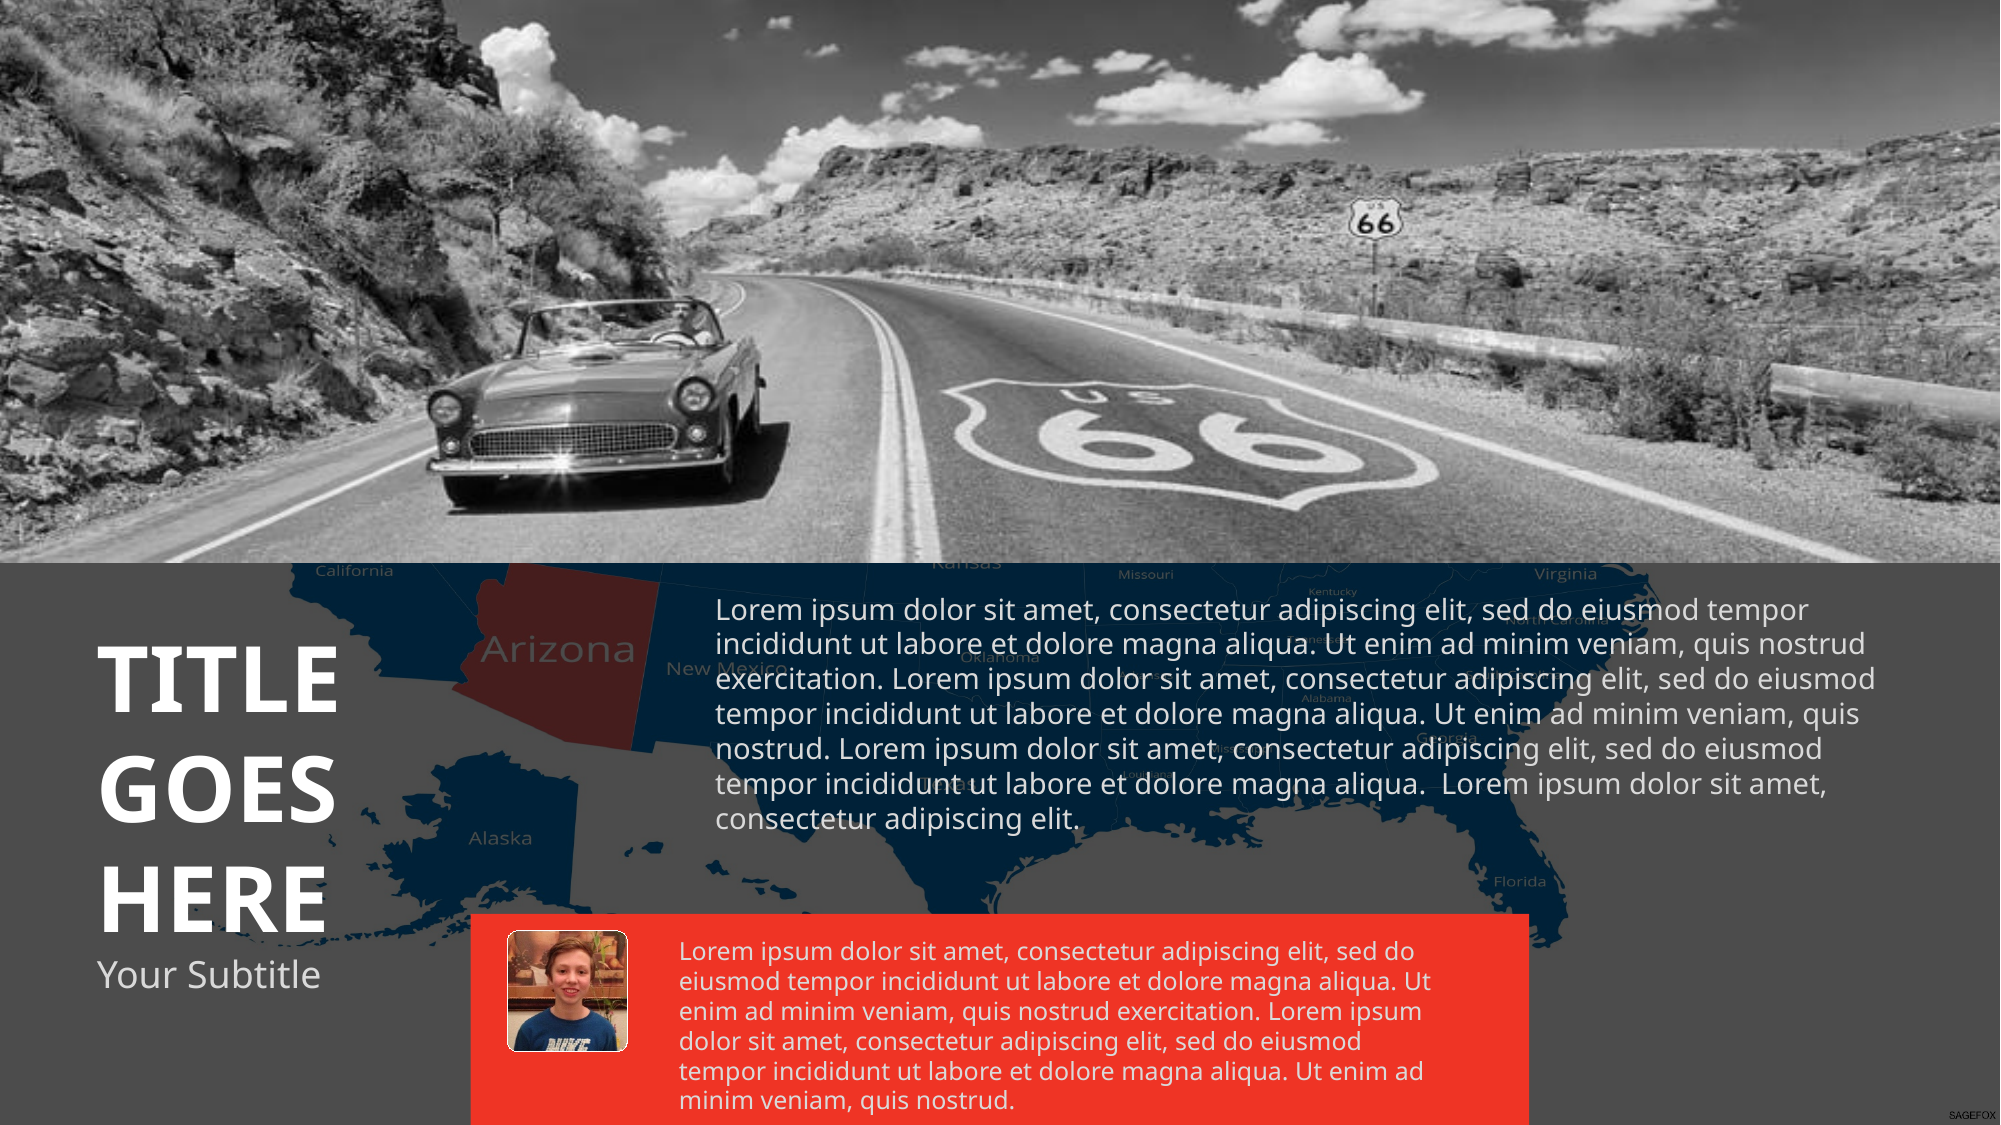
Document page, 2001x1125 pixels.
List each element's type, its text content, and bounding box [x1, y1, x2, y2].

text_box TITLE GOES HERE Your Subtitle [82, 613, 568, 1114]
picture [0, 0, 2001, 1125]
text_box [470, 913, 1530, 1125]
text_box Lorem ipsum dolor sit amet, consectetur adipiscing elit, sed do eiusmod tempor incididunt ut labore et dolore magna aliqua. Ut enim ad minim veniam, quis nostrud exercitation. Lorem ipsum dolor sit amet, consectetur adipiscing elit, sed do eiusmod tempor incididunt ut labore et dolore magna aliqua. Ut enim ad minim veniam, quis nostrud. Lorem ipsum dolor sit amet, consectetur adipiscing elit, sed do eiusmod tempor incididunt ut labore et dolore magna aliqua. Lorem ipsum dolor sit amet, consectetur adipiscing elit. [700, 583, 1901, 843]
text_box [0, 0, 2000, 563]
